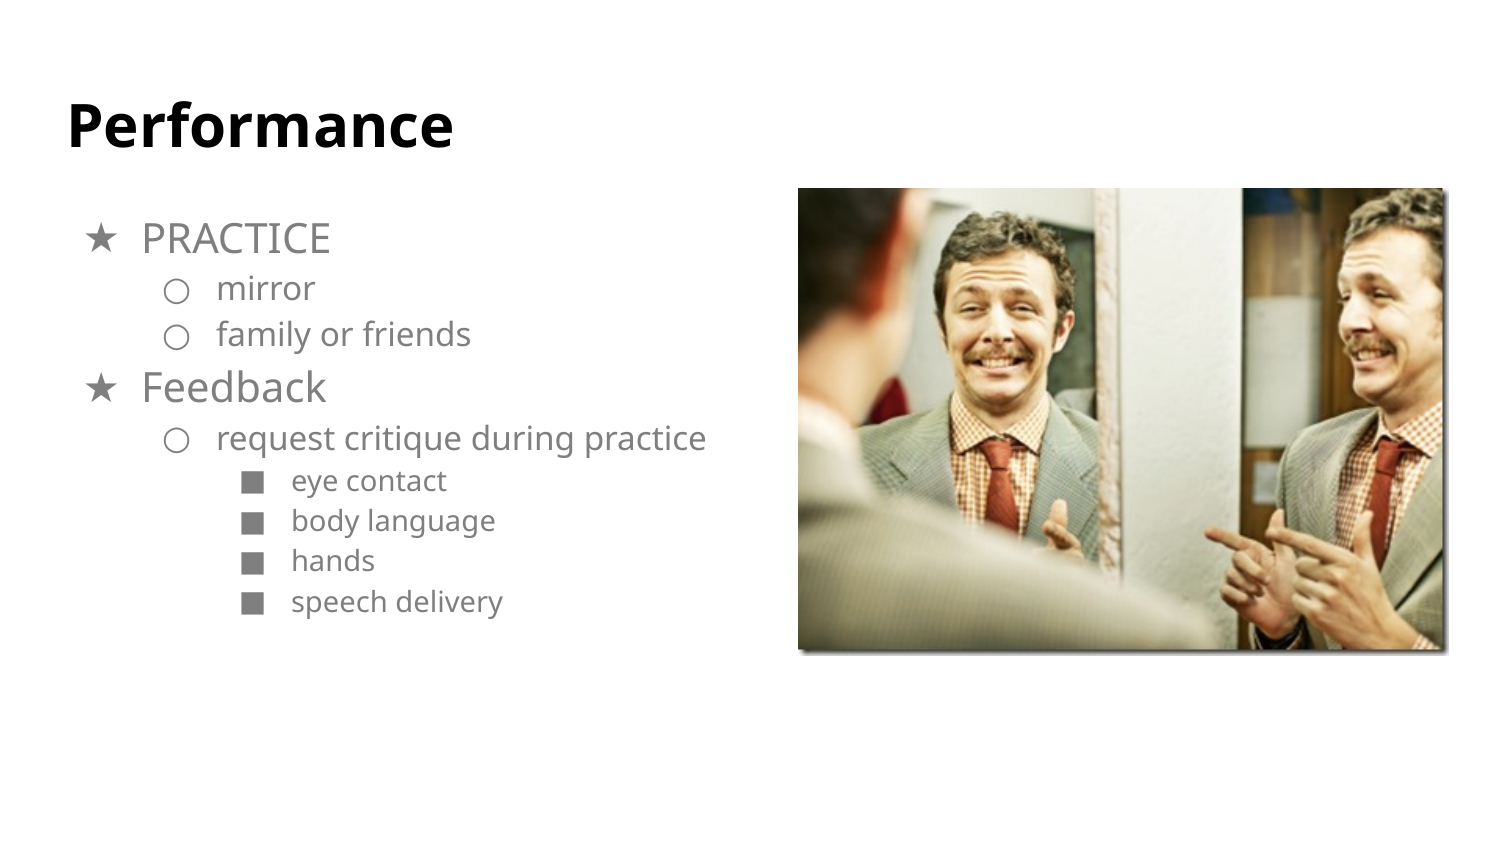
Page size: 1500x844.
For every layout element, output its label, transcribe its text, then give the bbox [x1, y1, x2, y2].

title Performance [51, 72, 1449, 176]
list PRACTICE mirror family or friends Feedback request critique during practice eye contact body language hands speech delivery [51, 189, 1449, 750]
picture [798, 188, 1450, 656]
